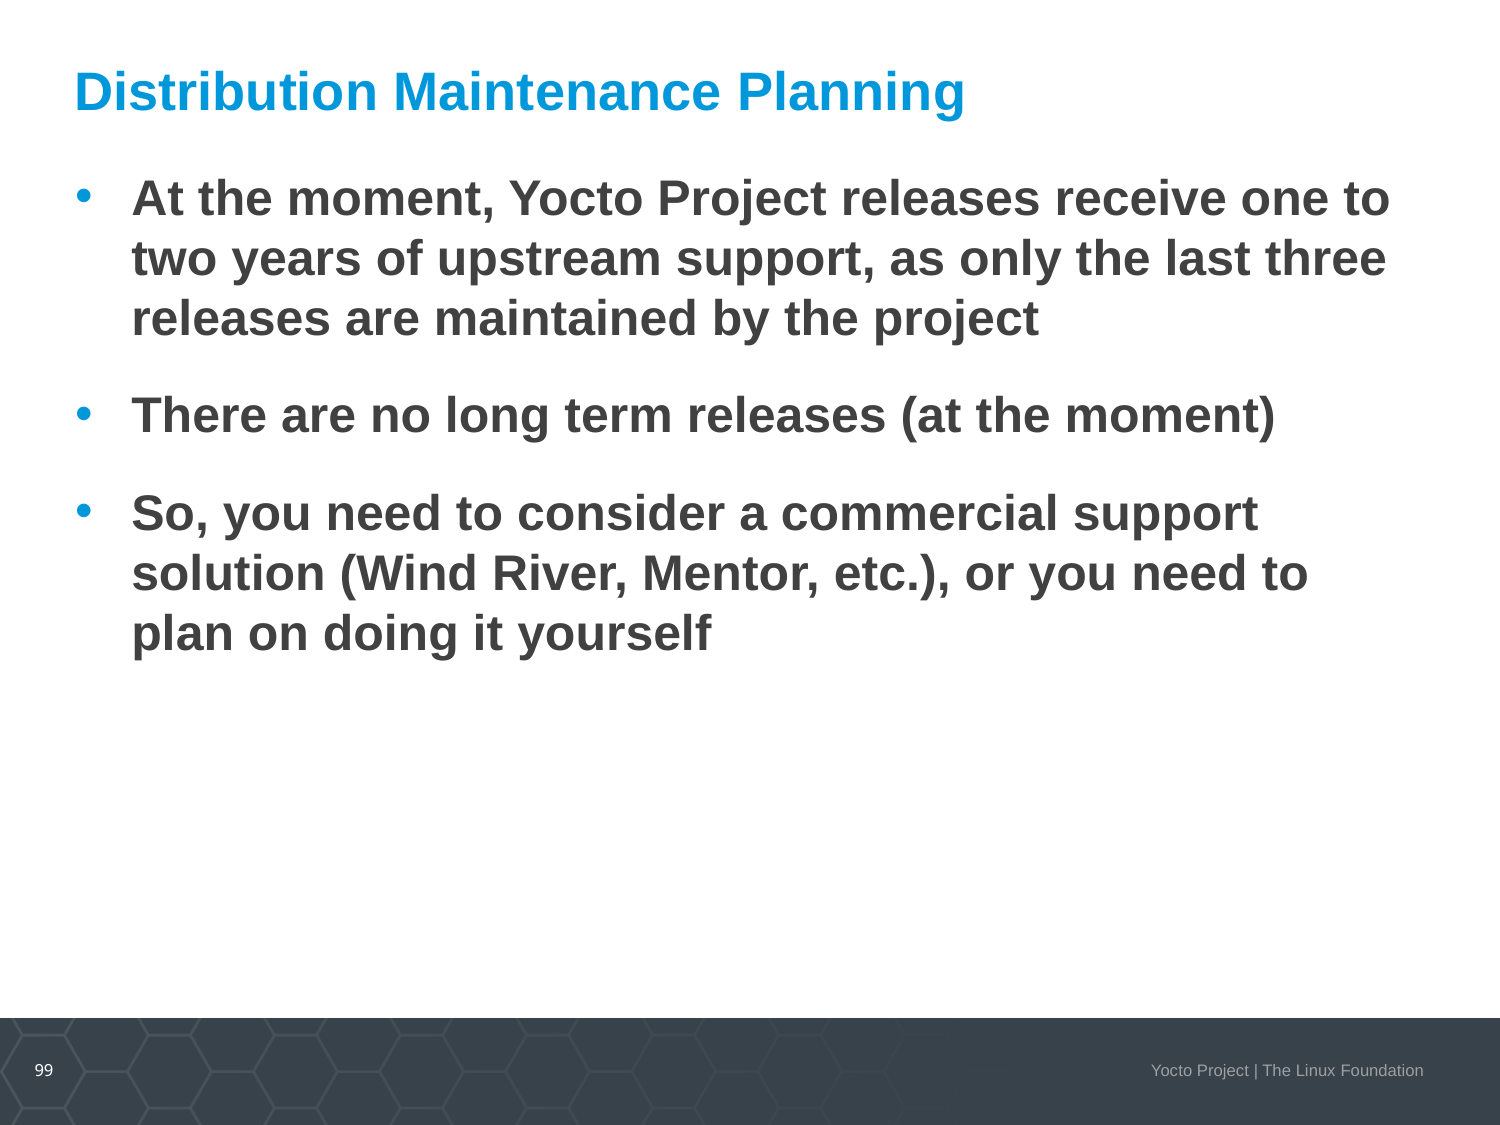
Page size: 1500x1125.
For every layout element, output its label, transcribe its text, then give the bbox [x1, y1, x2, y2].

list At the moment, Yocto Project releases receive one to two years of upstream support, as only the last three releases are maintained by the project There are no long term releases (at the moment) So, you need to consider a commercial support solution (Wind River, Mentor, etc.), or you need to plan on doing it yourself [75, 165, 1425, 959]
picture [0, 0, 1500, 1125]
title Distribution Maintenance Planning [74, 67, 1425, 213]
